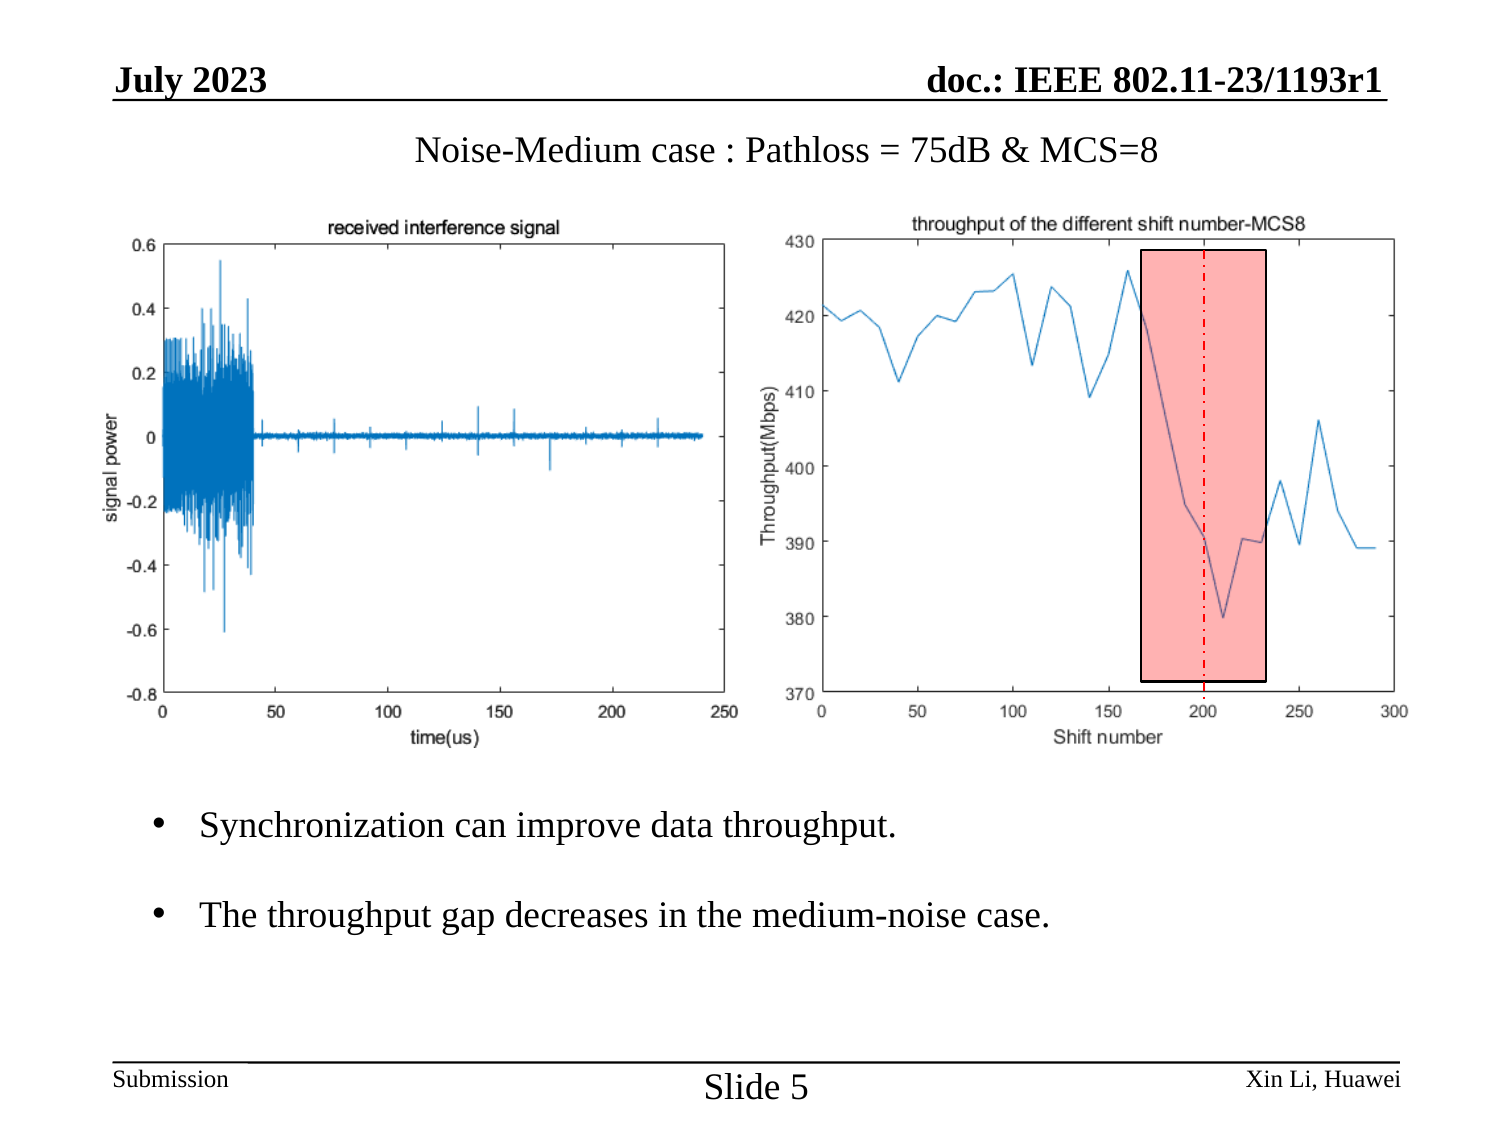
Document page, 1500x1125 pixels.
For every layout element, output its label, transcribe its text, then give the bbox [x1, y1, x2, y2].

picture [96, 199, 1465, 754]
footer Xin Li, Huawei [1243, 1061, 1402, 1093]
text_box Synchronization can improve data throughput. The throughput gap decreases in the medium-noise case. [137, 756, 1313, 943]
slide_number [114, 54, 274, 101]
text_box Noise-Medium case : Pathloss = 75dB & MCS=8 [399, 117, 1277, 177]
slide_number Slide 5 [702, 1061, 810, 1108]
